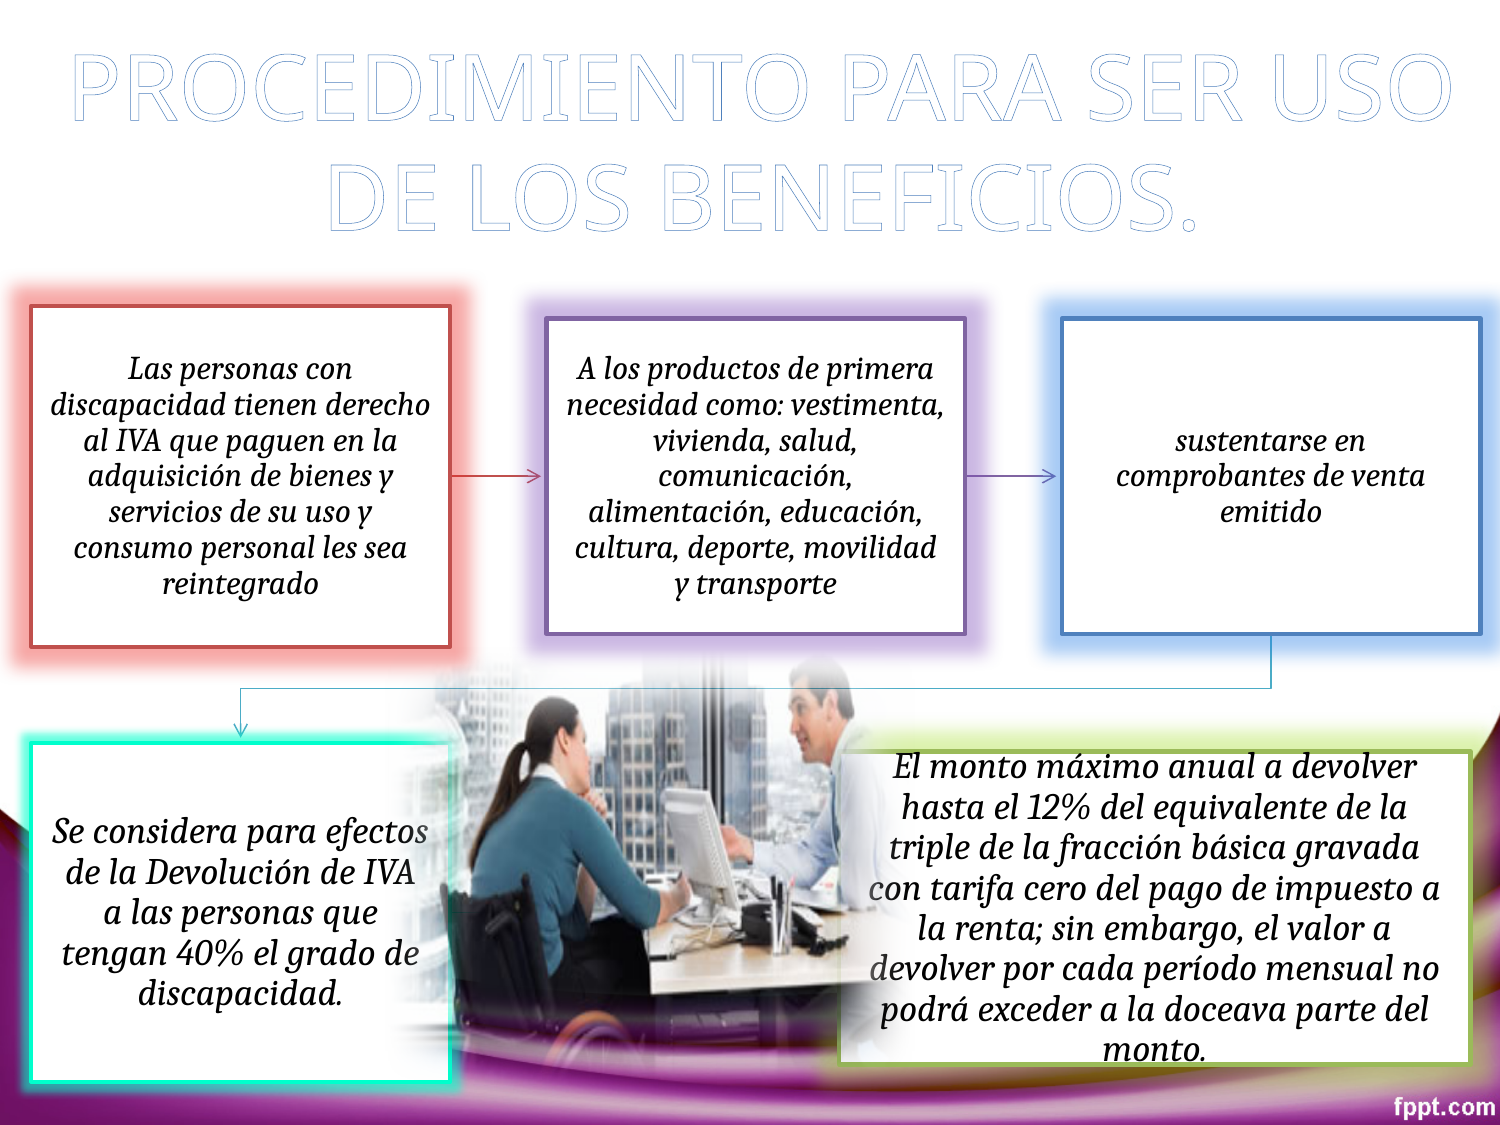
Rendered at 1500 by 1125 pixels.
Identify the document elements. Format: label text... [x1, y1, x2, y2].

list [29, 262, 1483, 1125]
picture [0, 0, 1500, 1125]
picture [383, 644, 917, 1084]
title PROCEDIMIENTO PARA SER USO DE LOS BENEFICIOS. [41, 45, 1483, 233]
